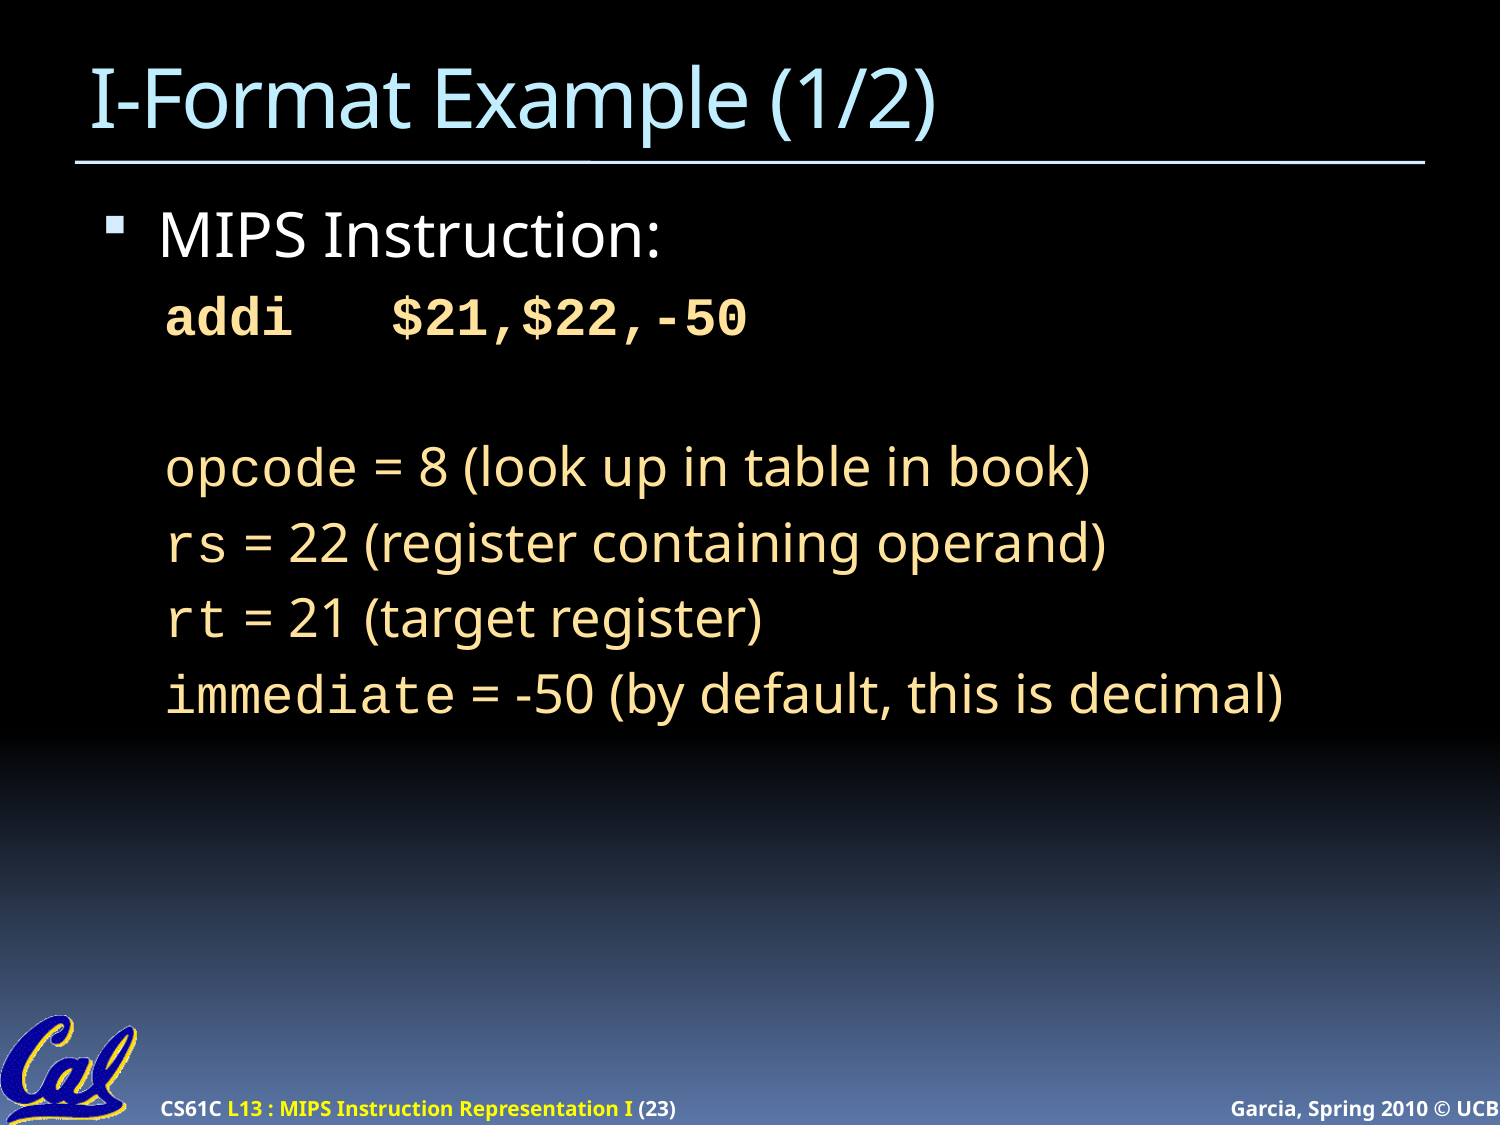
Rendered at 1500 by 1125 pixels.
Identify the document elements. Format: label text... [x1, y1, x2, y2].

picture [0, 1015, 140, 1125]
list MIPS Instruction: addi $21,$22,-50 opcode = 8 (look up in table in book) rs = 22 (register containing operand) rt = 21 (target register) immediate = -50 (by default, this is decimal) [74, 187, 1438, 783]
title I-Format Example (1/2) [75, 37, 1425, 163]
